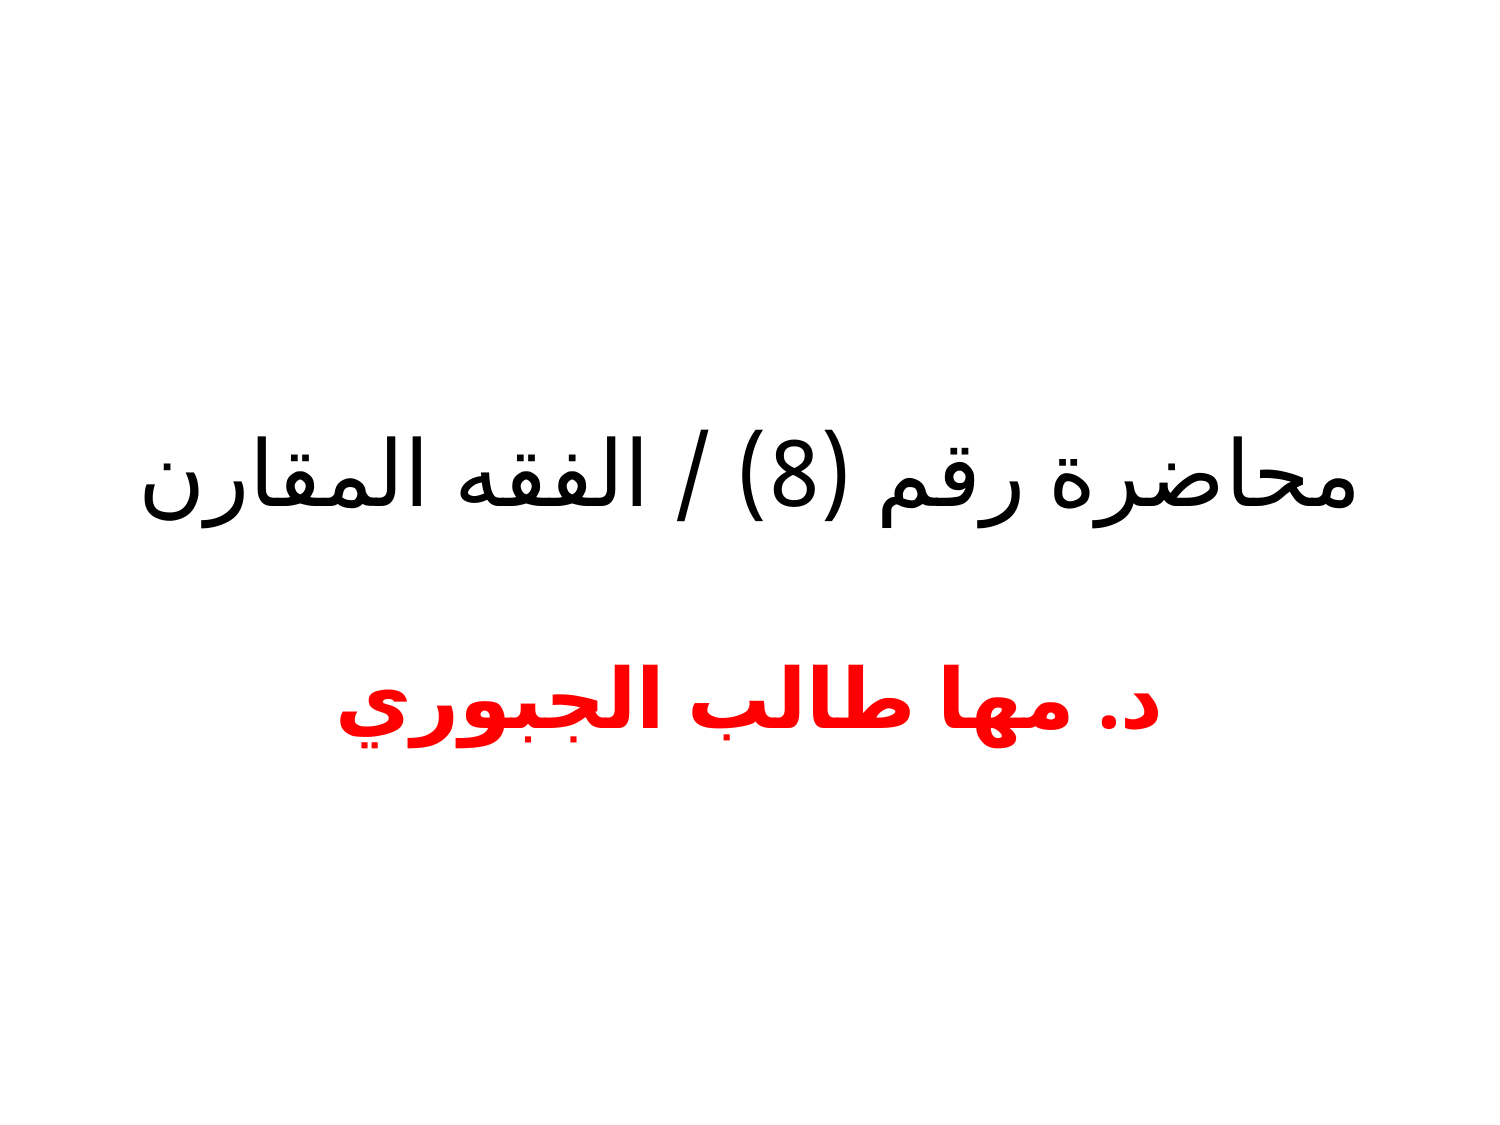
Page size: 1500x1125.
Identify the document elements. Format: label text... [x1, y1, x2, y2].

subtitle د. مها طالب الجبوري [225, 637, 1275, 925]
title محاضرة رقم (8) / الفقه المقارن [112, 349, 1388, 591]
